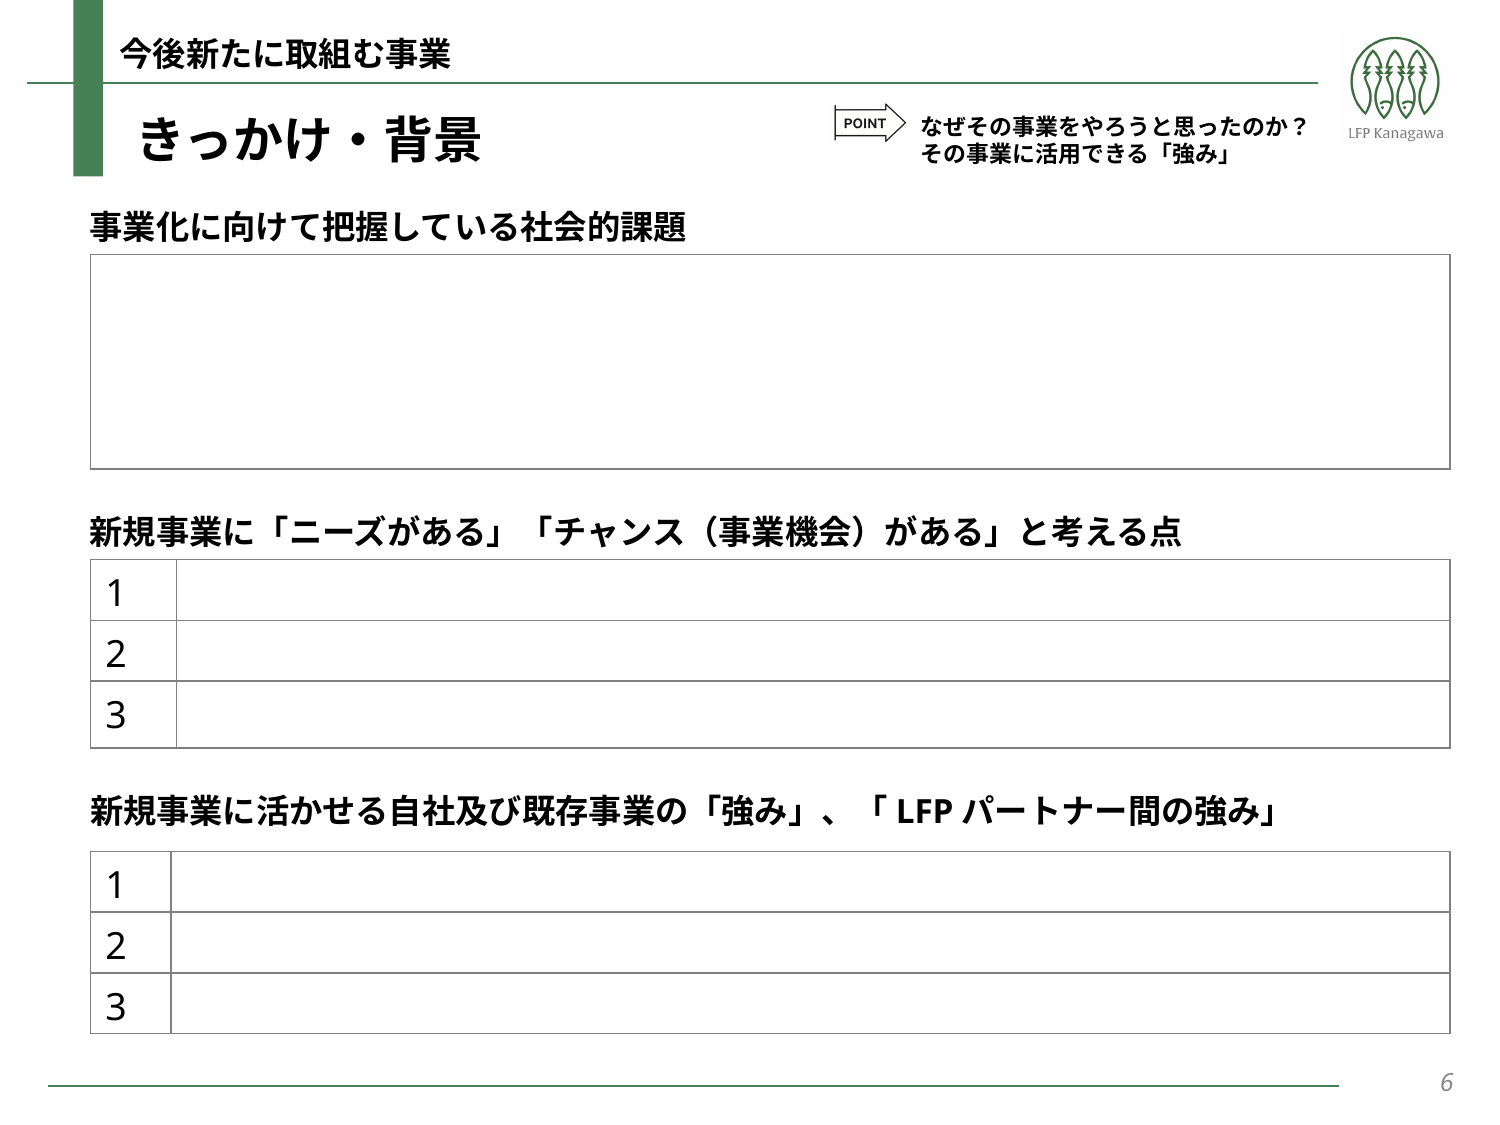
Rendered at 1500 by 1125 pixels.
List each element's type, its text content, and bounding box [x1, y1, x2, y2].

table_cell [172, 913, 1449, 972]
table_cell 2 [91, 913, 170, 972]
table_cell 3 [91, 682, 176, 747]
text_box 今後新たに取組む事業 [104, 25, 669, 81]
table_header [91, 255, 1449, 468]
picture [827, 101, 908, 145]
table_cell [177, 621, 1449, 680]
table_header 1 [91, 852, 170, 911]
slide_number 6 [1131, 1053, 1469, 1114]
table_cell 3 [91, 974, 170, 1033]
table_header [172, 852, 1449, 911]
text_box 新規事業に「ニーズがある」「チャンス（事業機会）がある」と考える点 [75, 503, 1236, 559]
table_cell [172, 974, 1449, 1033]
table_cell 2 [91, 621, 176, 680]
picture [1339, 32, 1451, 144]
text_box きっかけ・背景 [120, 100, 612, 176]
text_box 事業化に向けて把握している社会的課題 [75, 198, 1236, 254]
table_cell [177, 682, 1449, 747]
table_header [177, 560, 1449, 620]
text_box 新規事業に活かせる自社及び既存事業の「強み」、「LFPパートナー間の強み」 [75, 782, 1410, 838]
table_header 1 [91, 560, 176, 620]
text_box なぜその事業をやろうと思ったのか？ その事業に活用できる「強み」 [905, 104, 1333, 175]
